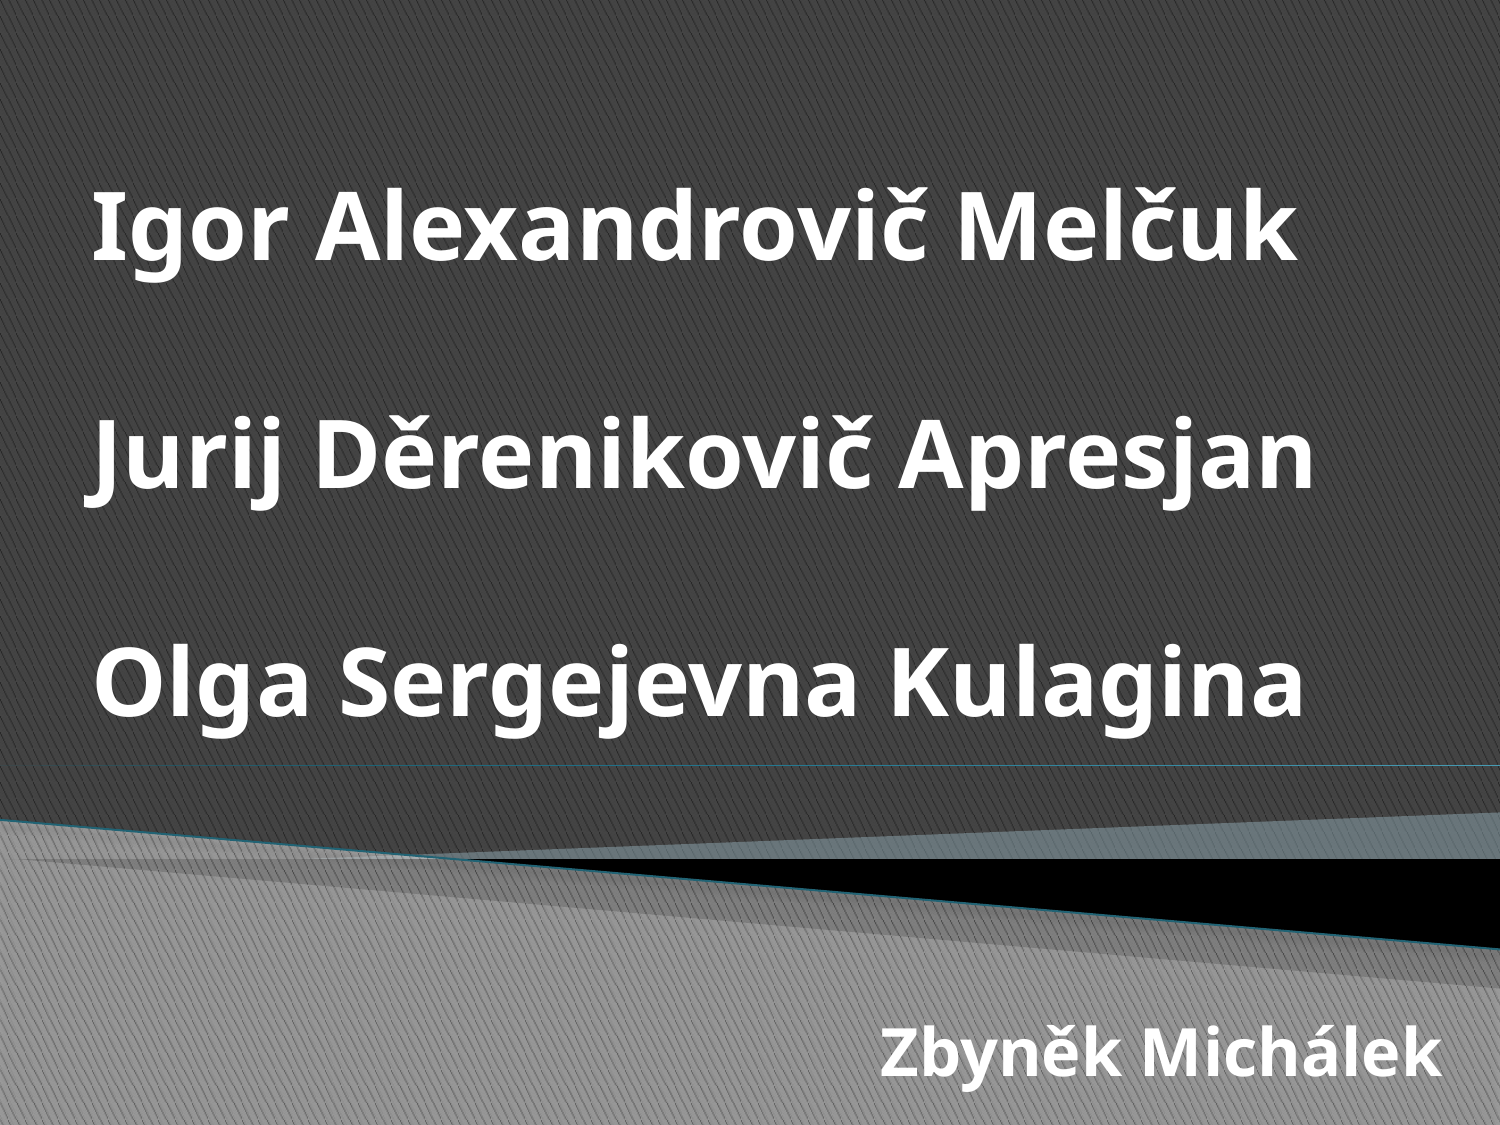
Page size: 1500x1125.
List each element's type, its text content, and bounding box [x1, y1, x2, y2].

text_box Zbyněk Michálek [182, 987, 1458, 1098]
picture [5, 859, 1500, 989]
title Igor Alexandrovič Melčuk Jurij Děrenikovič Apresjan Olga Sergejevna Kulagina [76, 66, 1352, 743]
